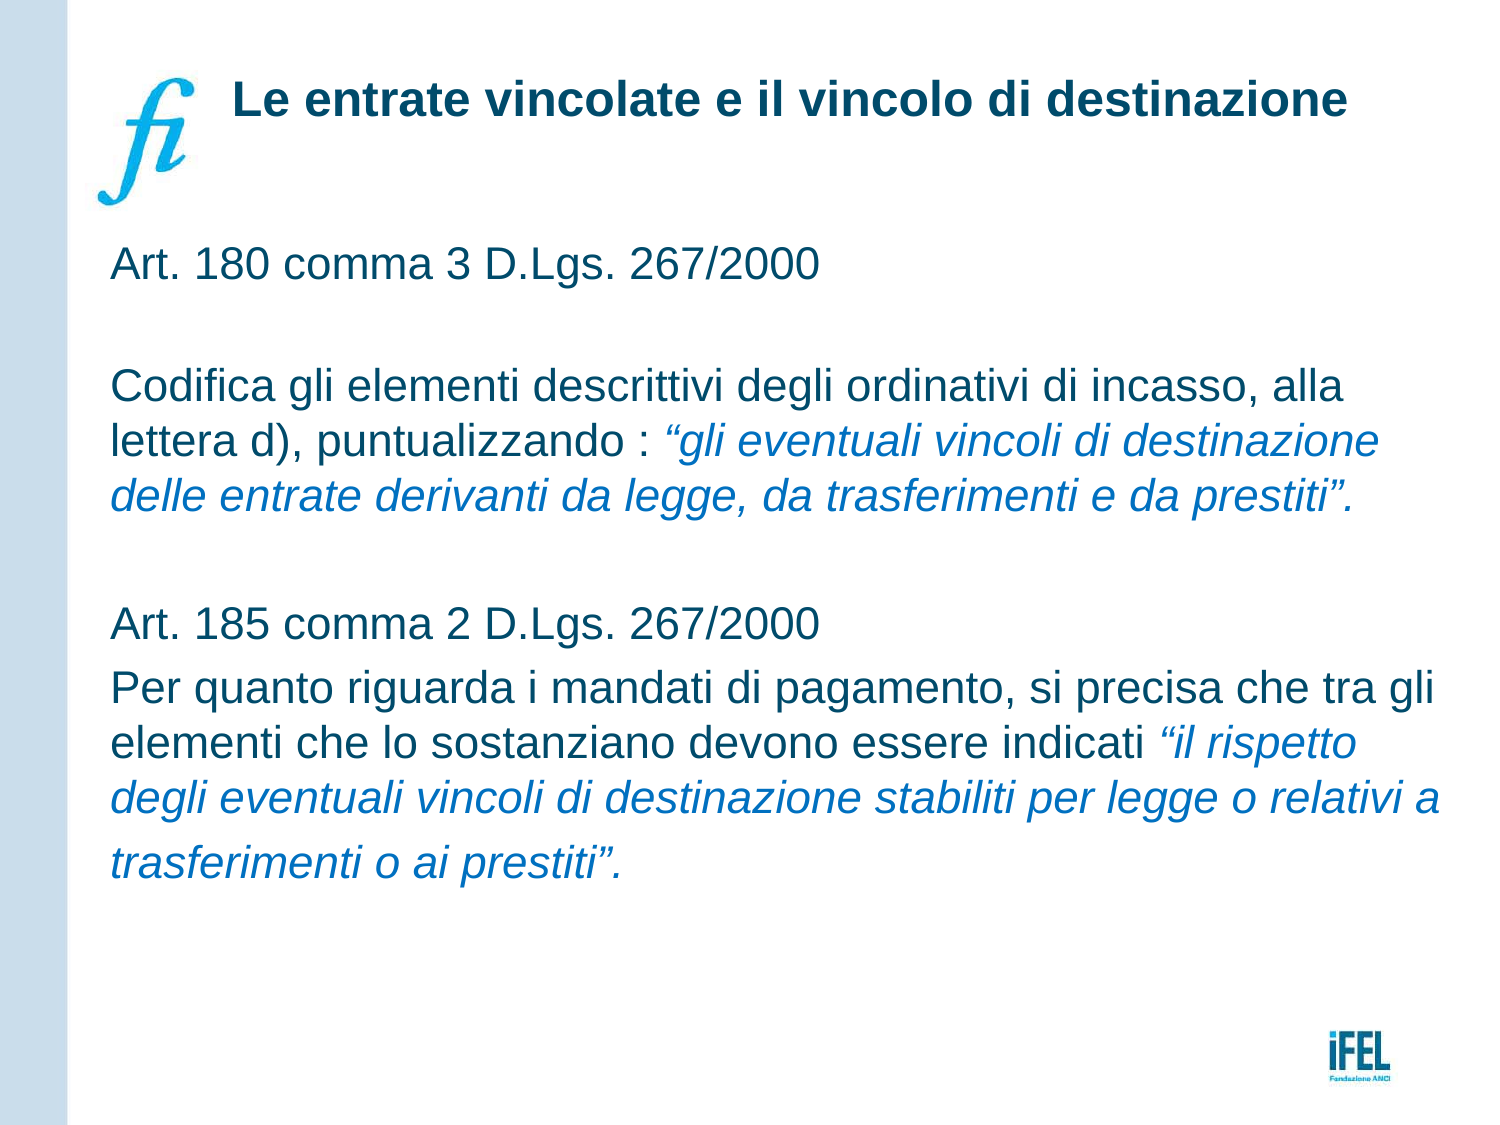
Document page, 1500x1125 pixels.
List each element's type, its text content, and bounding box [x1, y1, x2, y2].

list Art. 180 comma 3 D.Lgs. 267/2000 Codifica gli elementi descrittivi degli ordinativi di incasso, alla lettera d), puntualizzando : “gli eventuali vincoli di destinazione delle entrate derivanti da legge, da trasferimenti e da prestiti”. Art. 185 comma 2 D.Lgs. 267/2000 Per quanto riguarda i mandati di pagamento, si precisa che tra gli elementi che lo sostanziano devono essere indicati “il rispetto degli eventuali vincoli di destinazione stabiliti per legge o relativi a trasferimenti o ai prestiti”. [95, 225, 1458, 1001]
picture [0, 0, 1500, 1125]
title Le entrate vincolate e il vincolo di destinazione [216, 54, 1432, 199]
